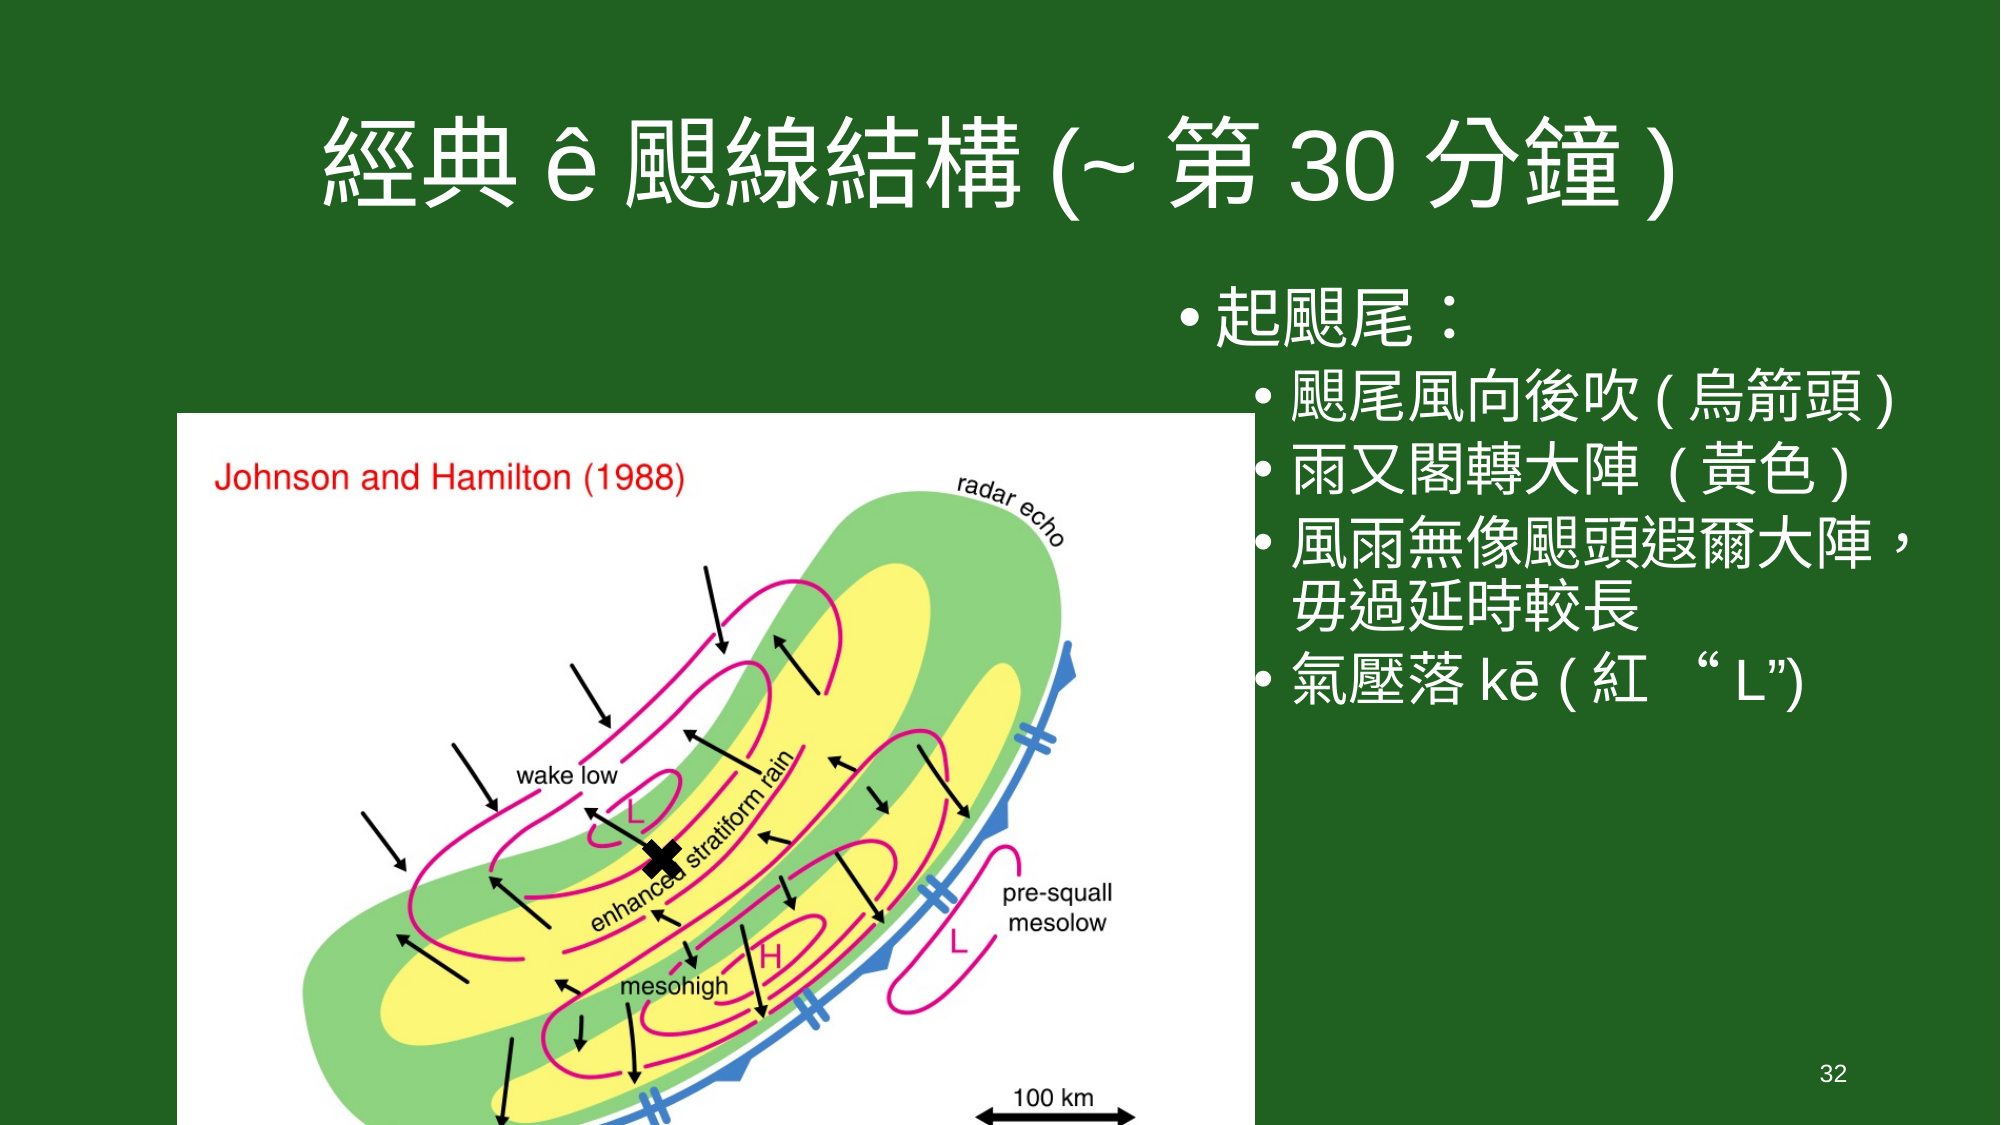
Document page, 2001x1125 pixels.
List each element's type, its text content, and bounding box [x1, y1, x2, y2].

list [177, 413, 1255, 1125]
title 經典ê𩗗線結構(~第30分鐘) [137, 59, 1863, 278]
list 起𩗗尾： 𩗗尾風向後吹(烏箭頭) 雨又閣轉大陣 (黃色) 風雨無像𩗗頭遐爾大陣，毋過延時較長 氣壓落kē (紅 “L”) [1163, 277, 2000, 1045]
slide_number 32 [1412, 1045, 1863, 1103]
